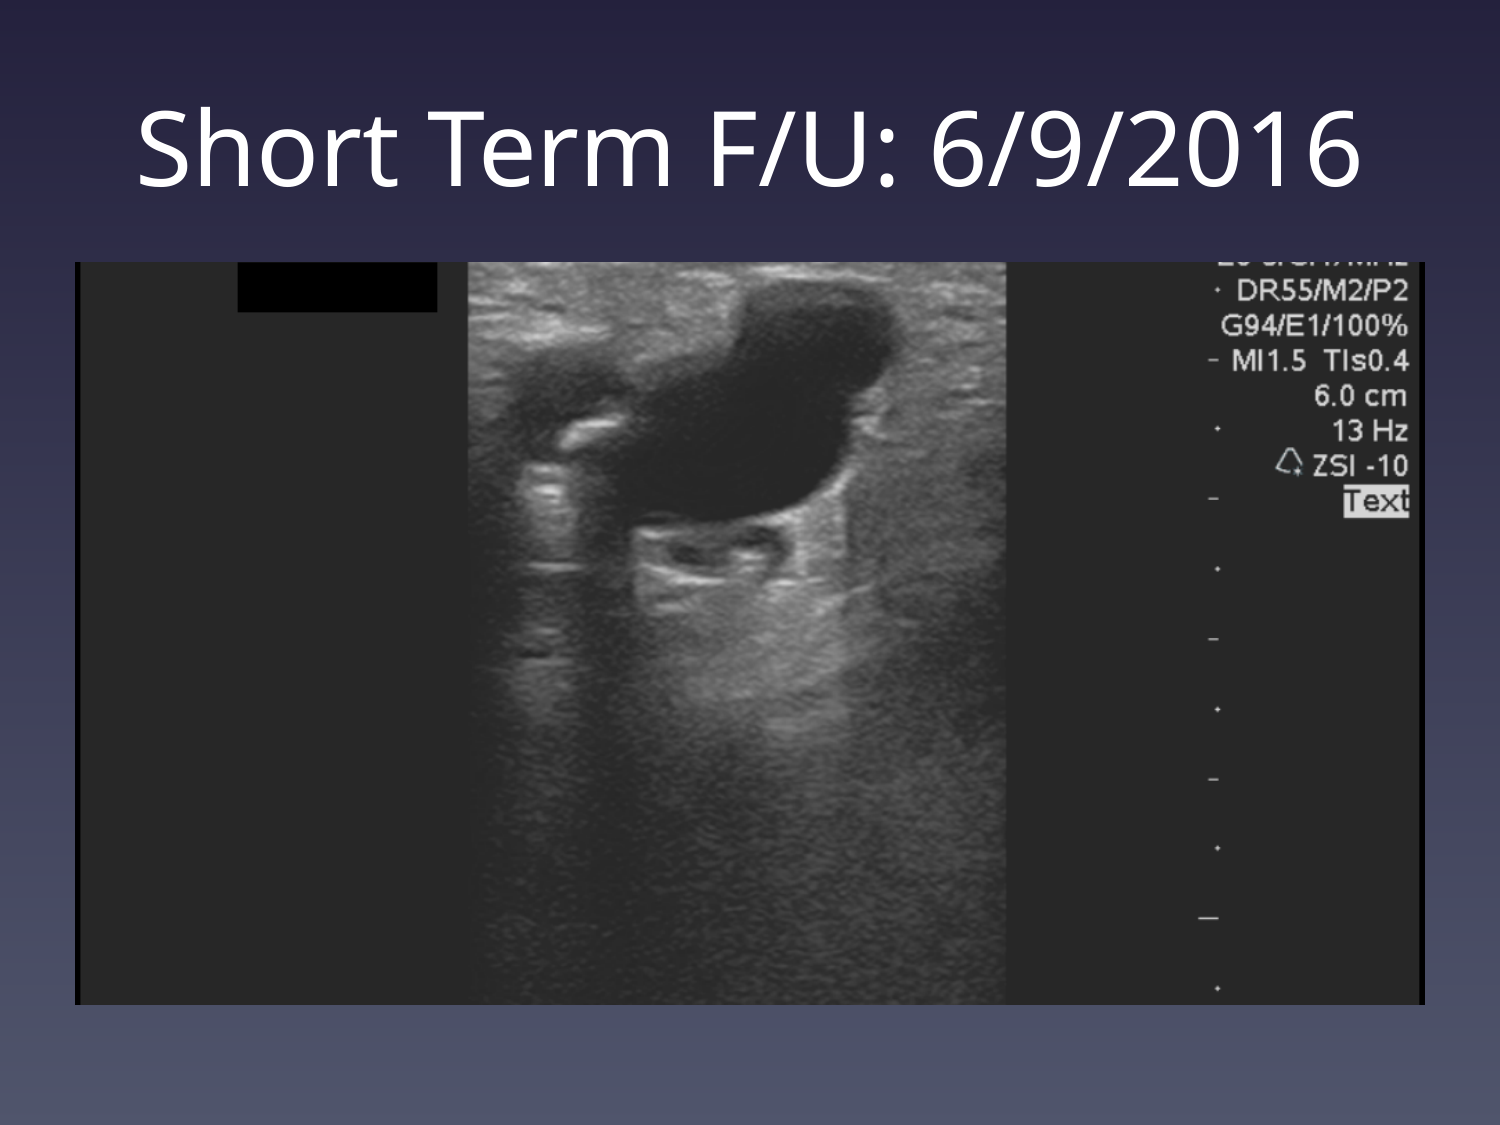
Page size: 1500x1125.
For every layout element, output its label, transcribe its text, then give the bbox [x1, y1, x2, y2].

title Short Term F/U: 6/9/2016 [75, 75, 1425, 261]
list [74, 262, 1426, 1006]
